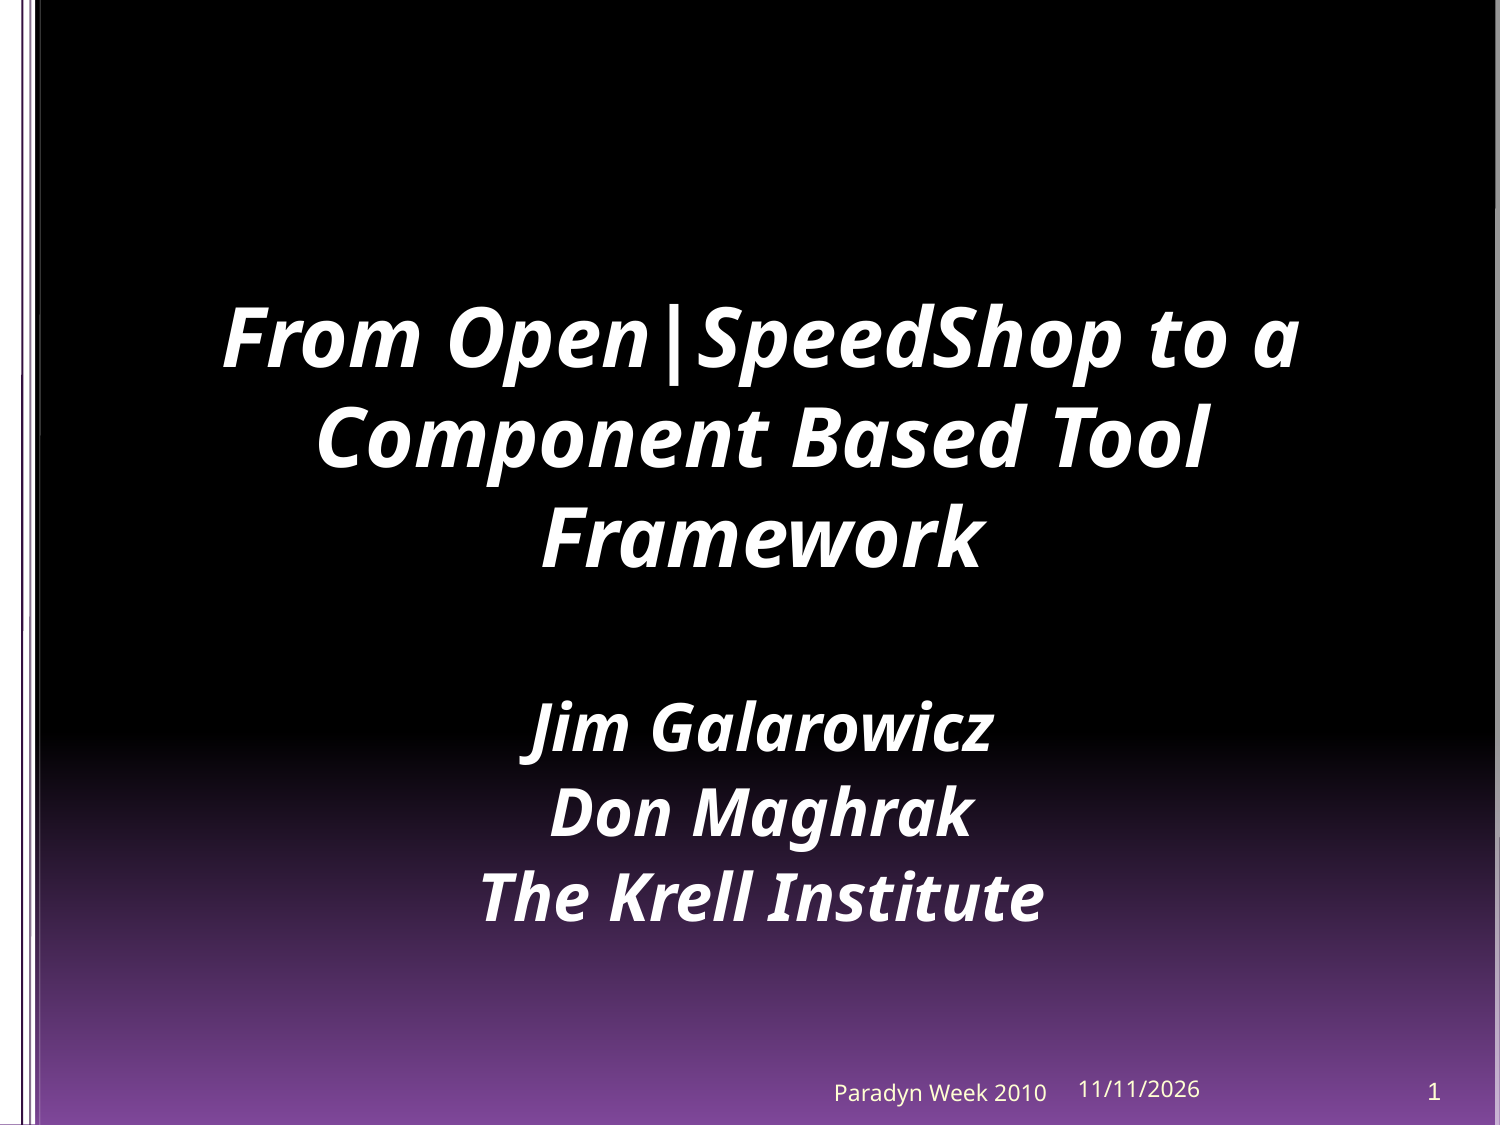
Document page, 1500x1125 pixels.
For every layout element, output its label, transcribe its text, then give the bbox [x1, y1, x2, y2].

footer Paradyn Week 2010 [150, 1053, 1063, 1114]
slide_number 1 [1412, 1053, 1488, 1114]
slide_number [1063, 1053, 1412, 1114]
text_box From Open|SpeedShop to a Component Based Tool Framework Jim Galarowicz Don Maghrak The Krell Institute [67, 89, 1457, 994]
